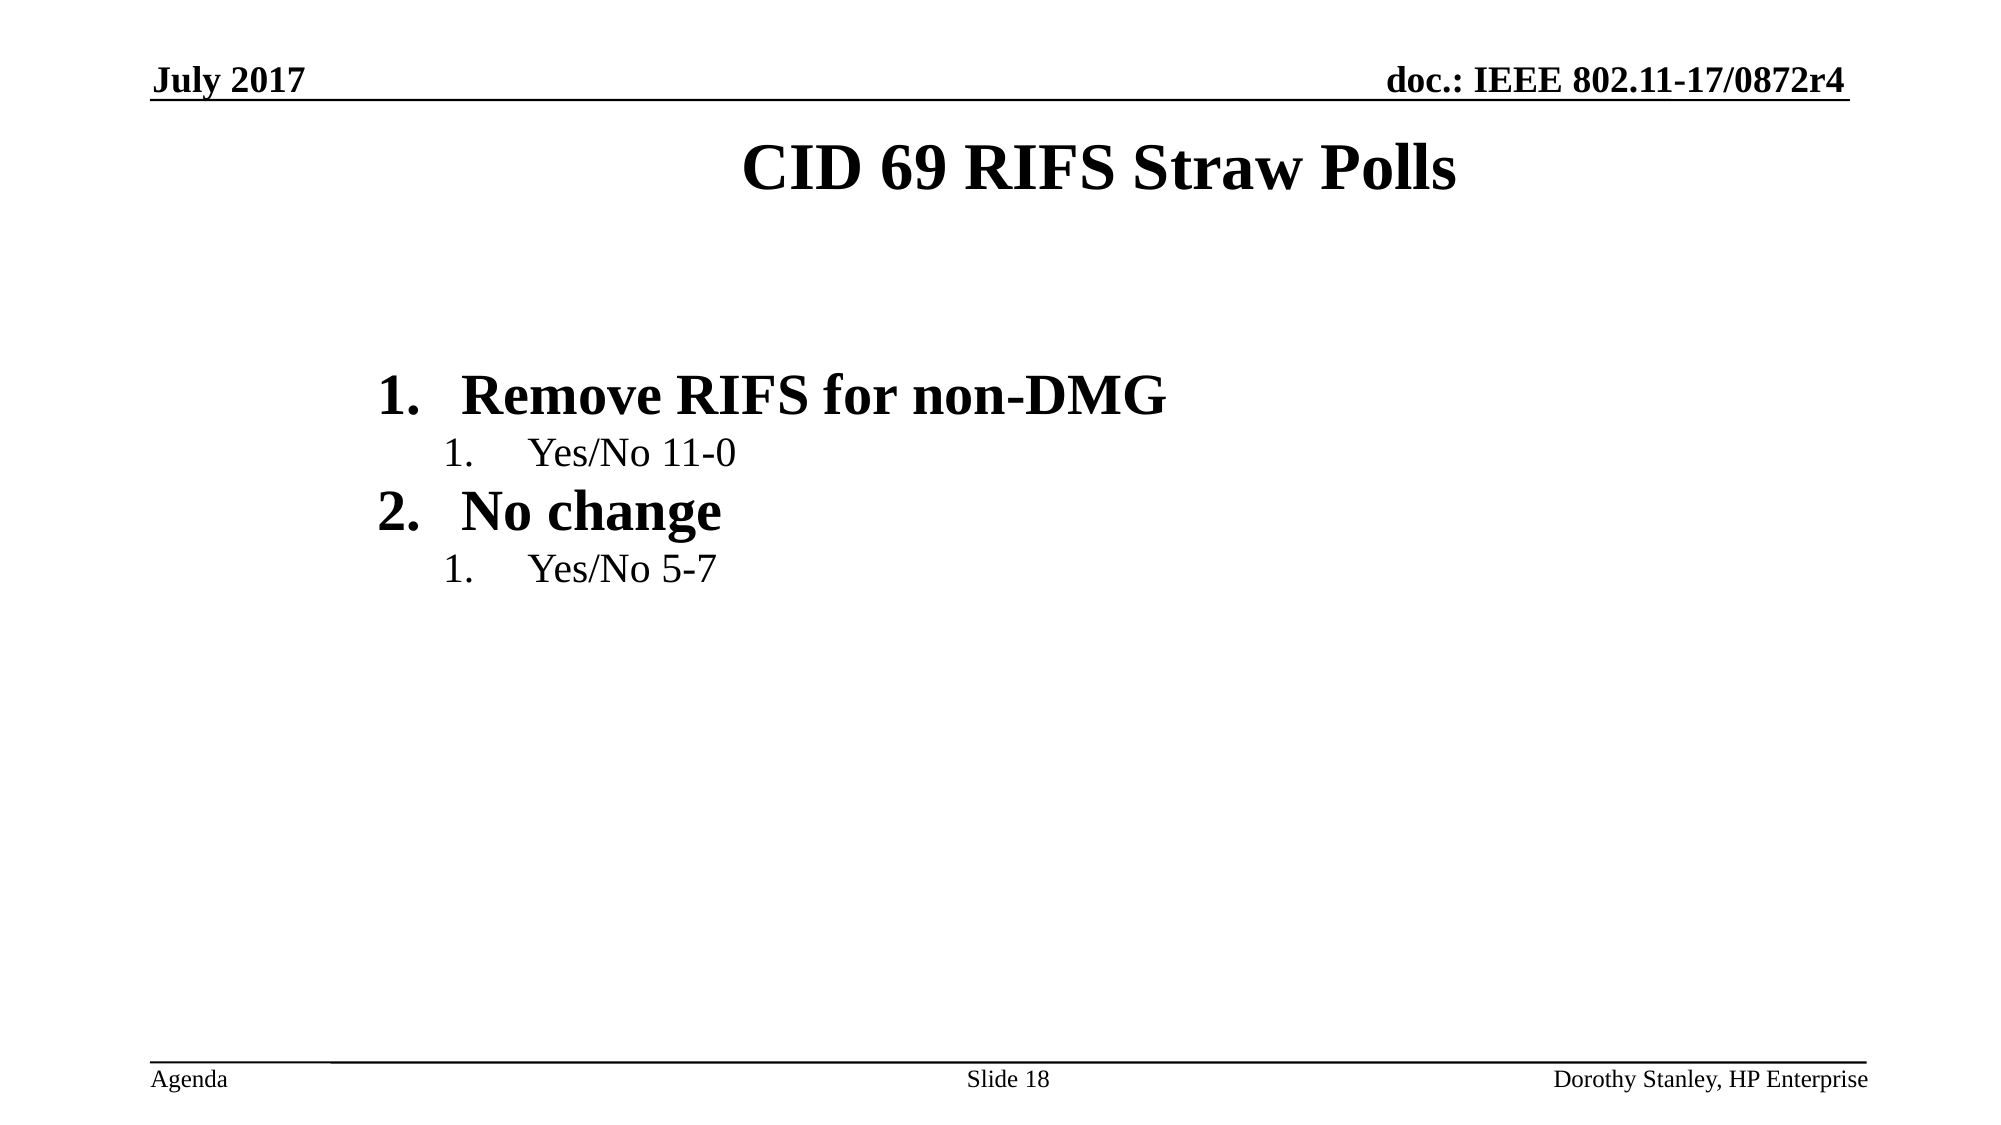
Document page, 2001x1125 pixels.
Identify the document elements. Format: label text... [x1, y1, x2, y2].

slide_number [152, 54, 567, 100]
slide_number Slide 18 [964, 1062, 1053, 1093]
footer Dorothy Stanley, HP Enterprise [1549, 1062, 1869, 1093]
text_box CID 69 RIFS Straw Polls [362, 75, 1838, 250]
text_box Remove RIFS for non-DMG Yes/No 11-0 No change Yes/No 5-7 [362, 362, 1638, 1025]
